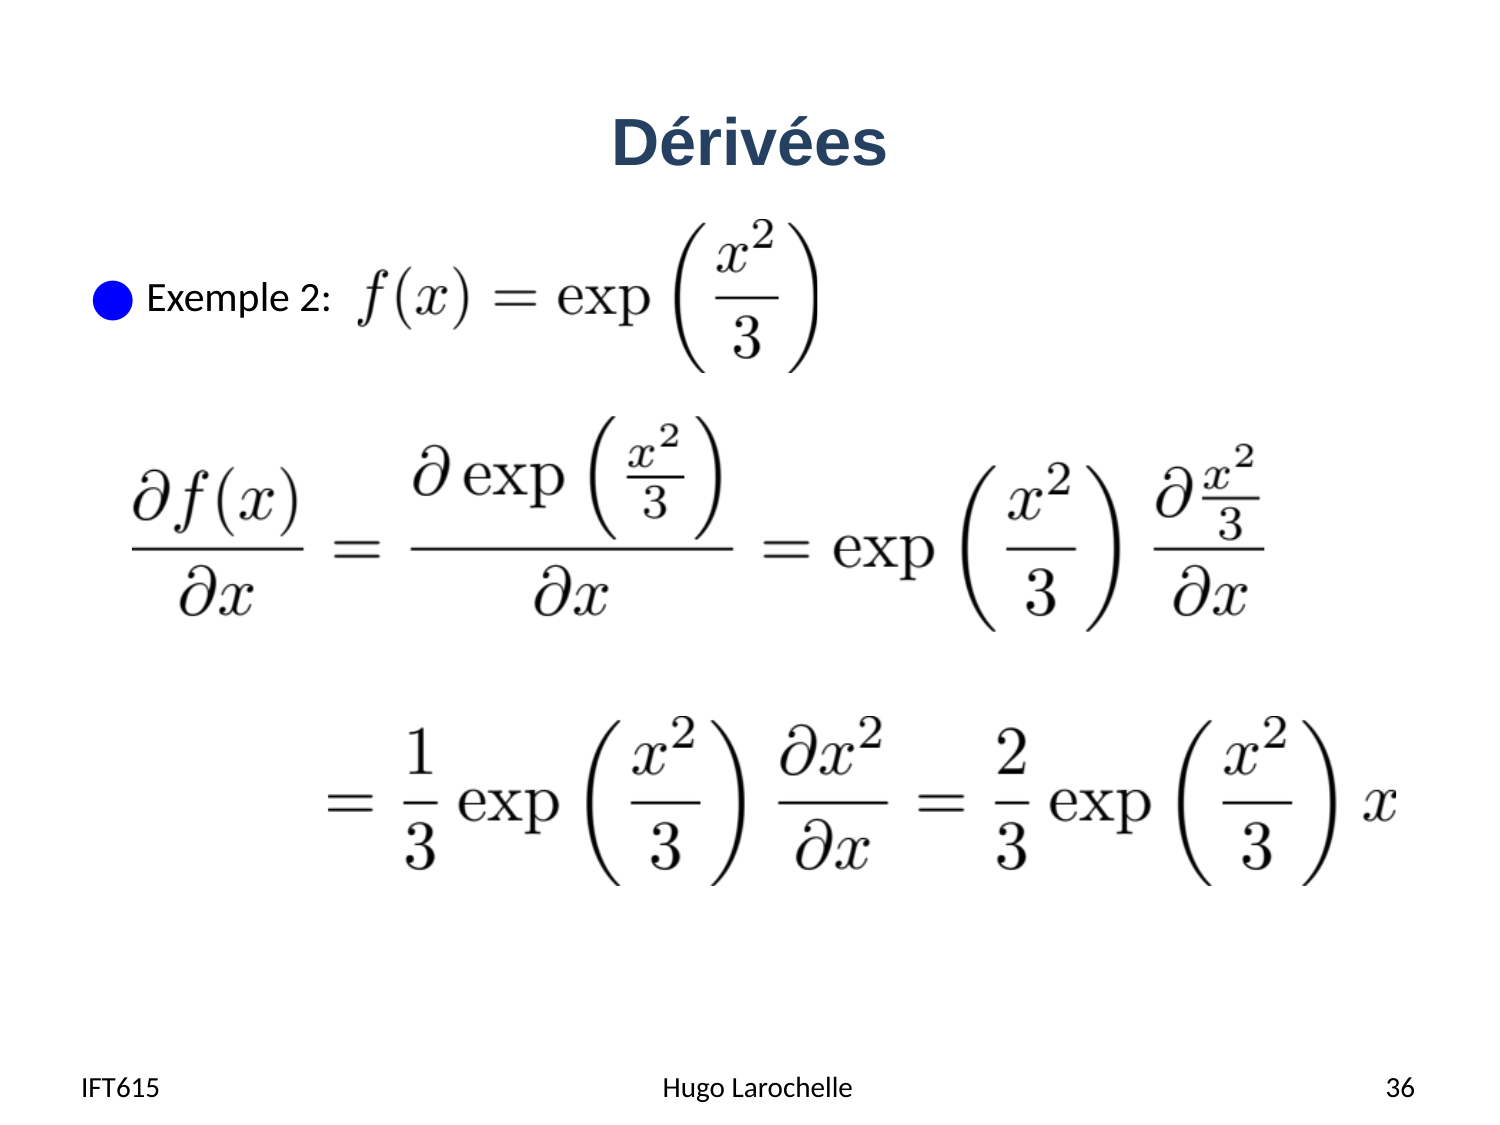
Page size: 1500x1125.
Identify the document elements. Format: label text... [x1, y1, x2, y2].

footer Hugo Larochelle [520, 1056, 996, 1117]
picture [131, 415, 1265, 632]
list Exemple 2: [75, 262, 1425, 1005]
slide_number 36 [1080, 1056, 1431, 1117]
slide_number IFT615 [66, 1056, 356, 1117]
picture [327, 716, 1397, 886]
picture [357, 219, 818, 373]
title Dérivées [75, 45, 1425, 233]
